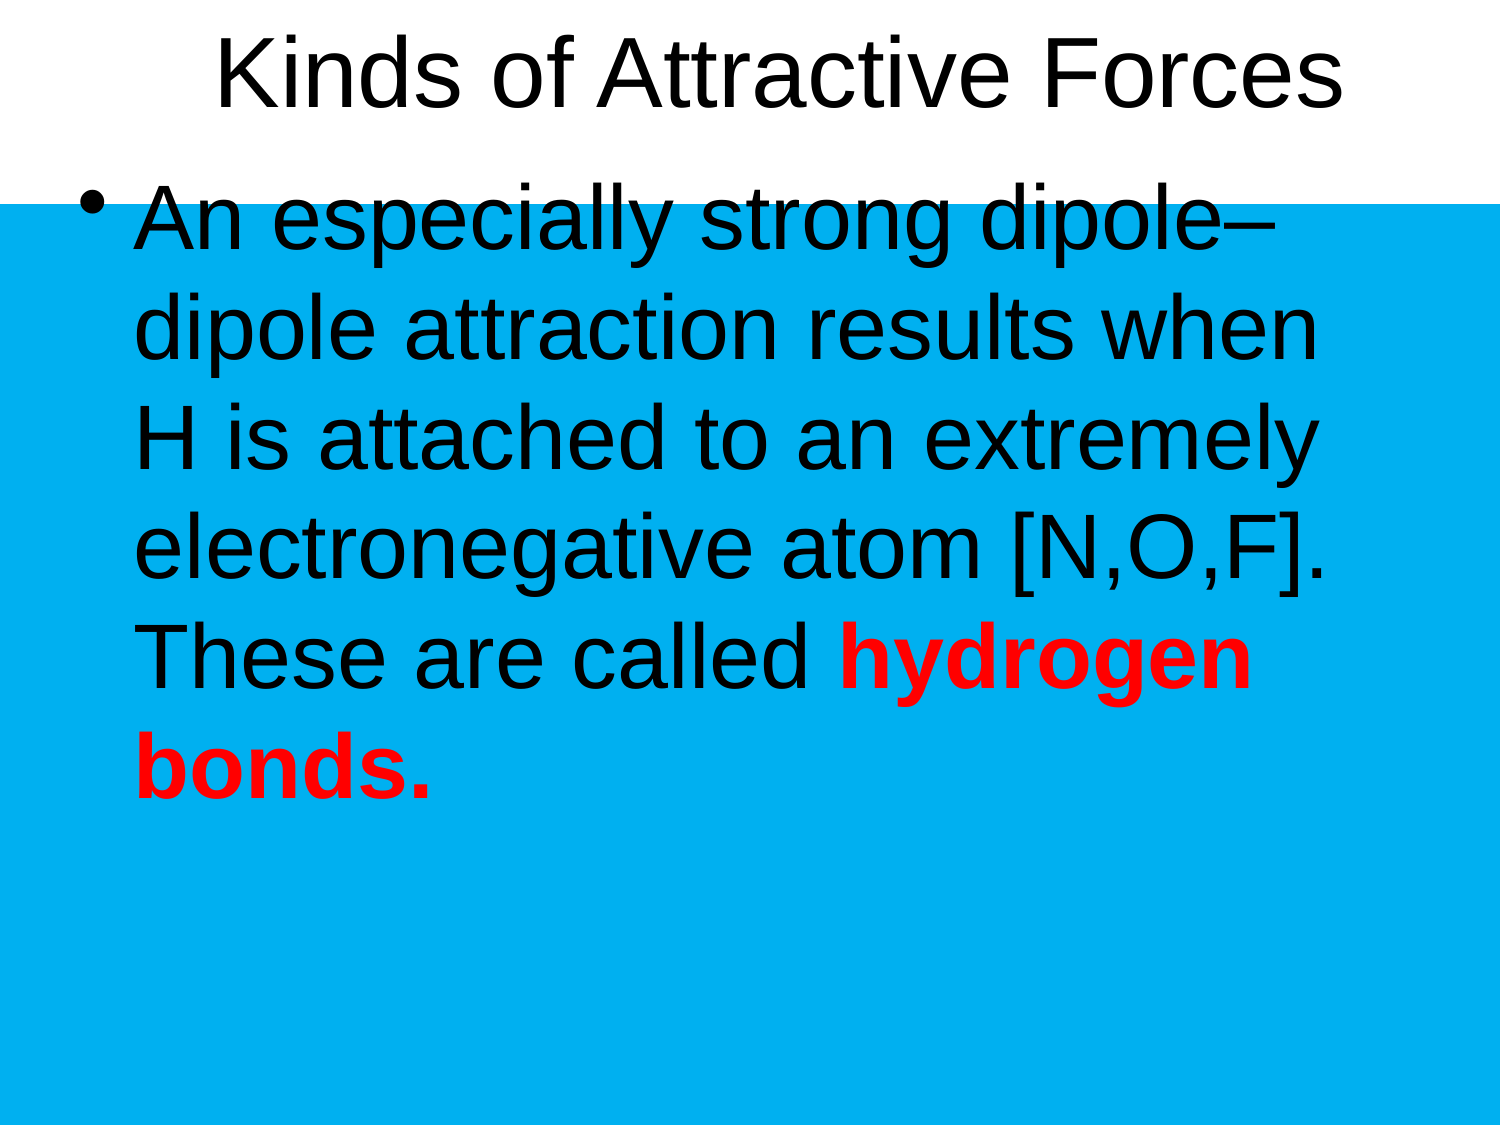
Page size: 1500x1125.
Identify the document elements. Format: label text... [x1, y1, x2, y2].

list An especially strong dipole–dipole attraction results when H is attached to an extremely electronegative atom [N,O,F]. These are called hydrogen bonds. [62, 149, 1413, 1006]
title Kinds of Attractive Forces [0, 0, 1500, 204]
